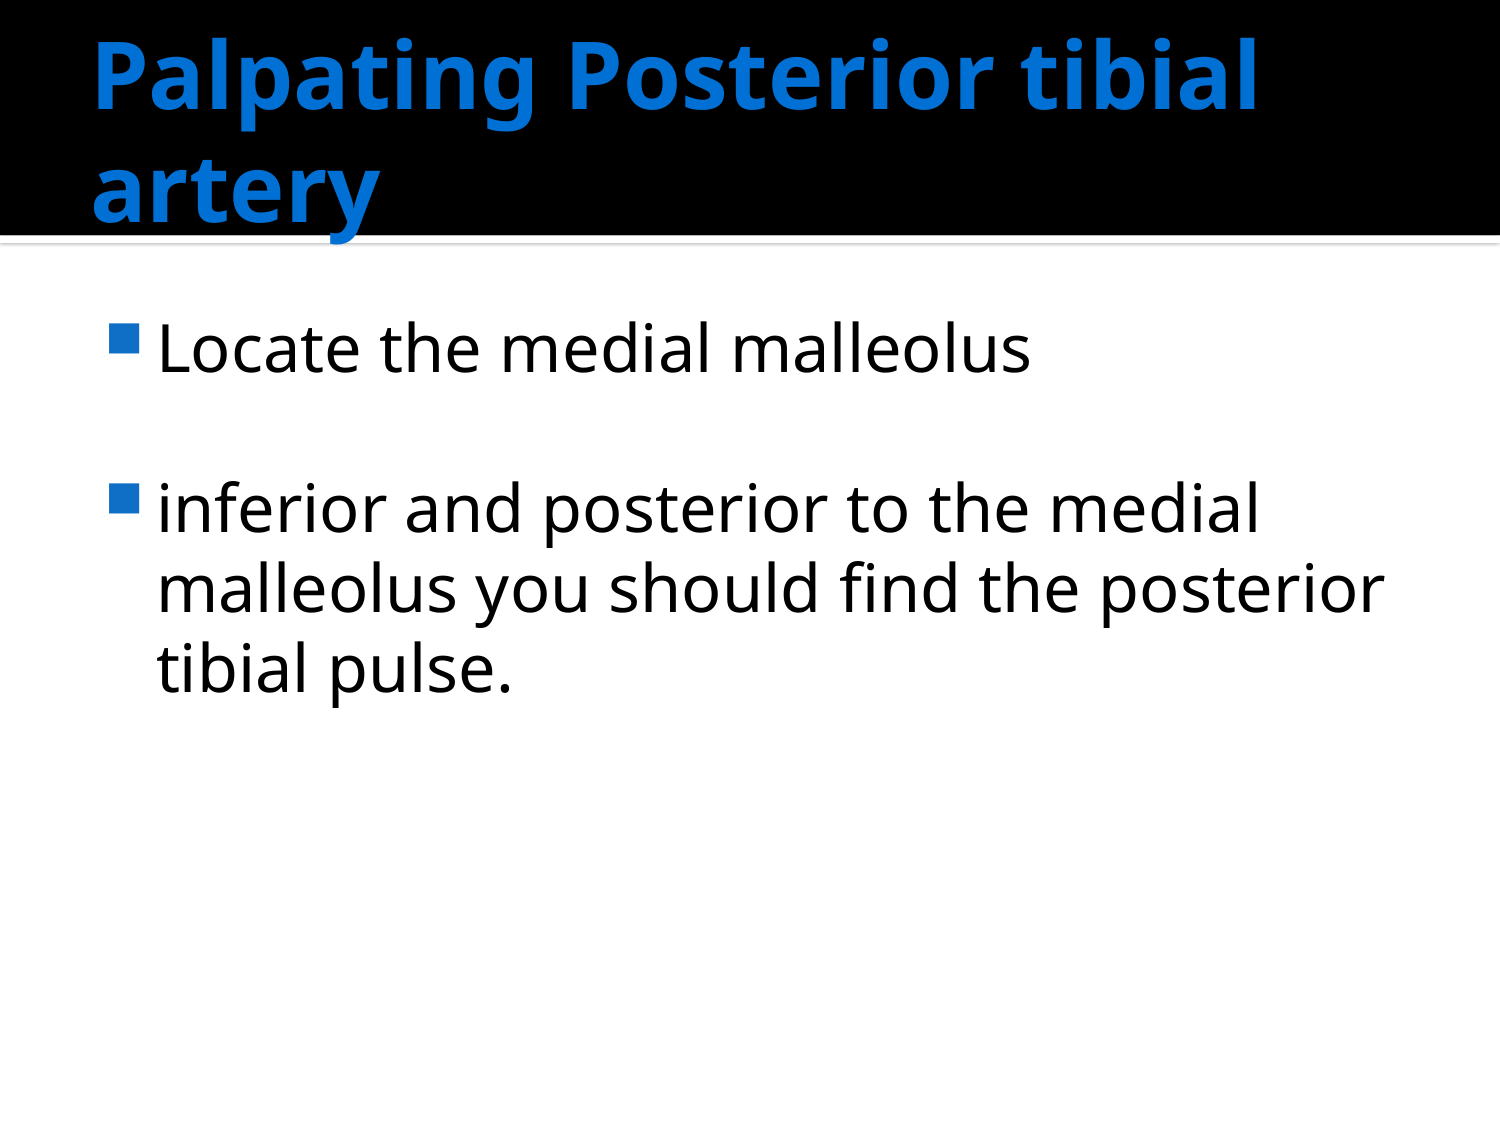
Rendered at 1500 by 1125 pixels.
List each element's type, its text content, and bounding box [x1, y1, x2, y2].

list Locate the medial malleolus inferior and posterior to the medial malleolus you should find the posterior tibial pulse. [75, 291, 1425, 1050]
title Palpating Posterior tibial artery [75, 25, 1425, 231]
